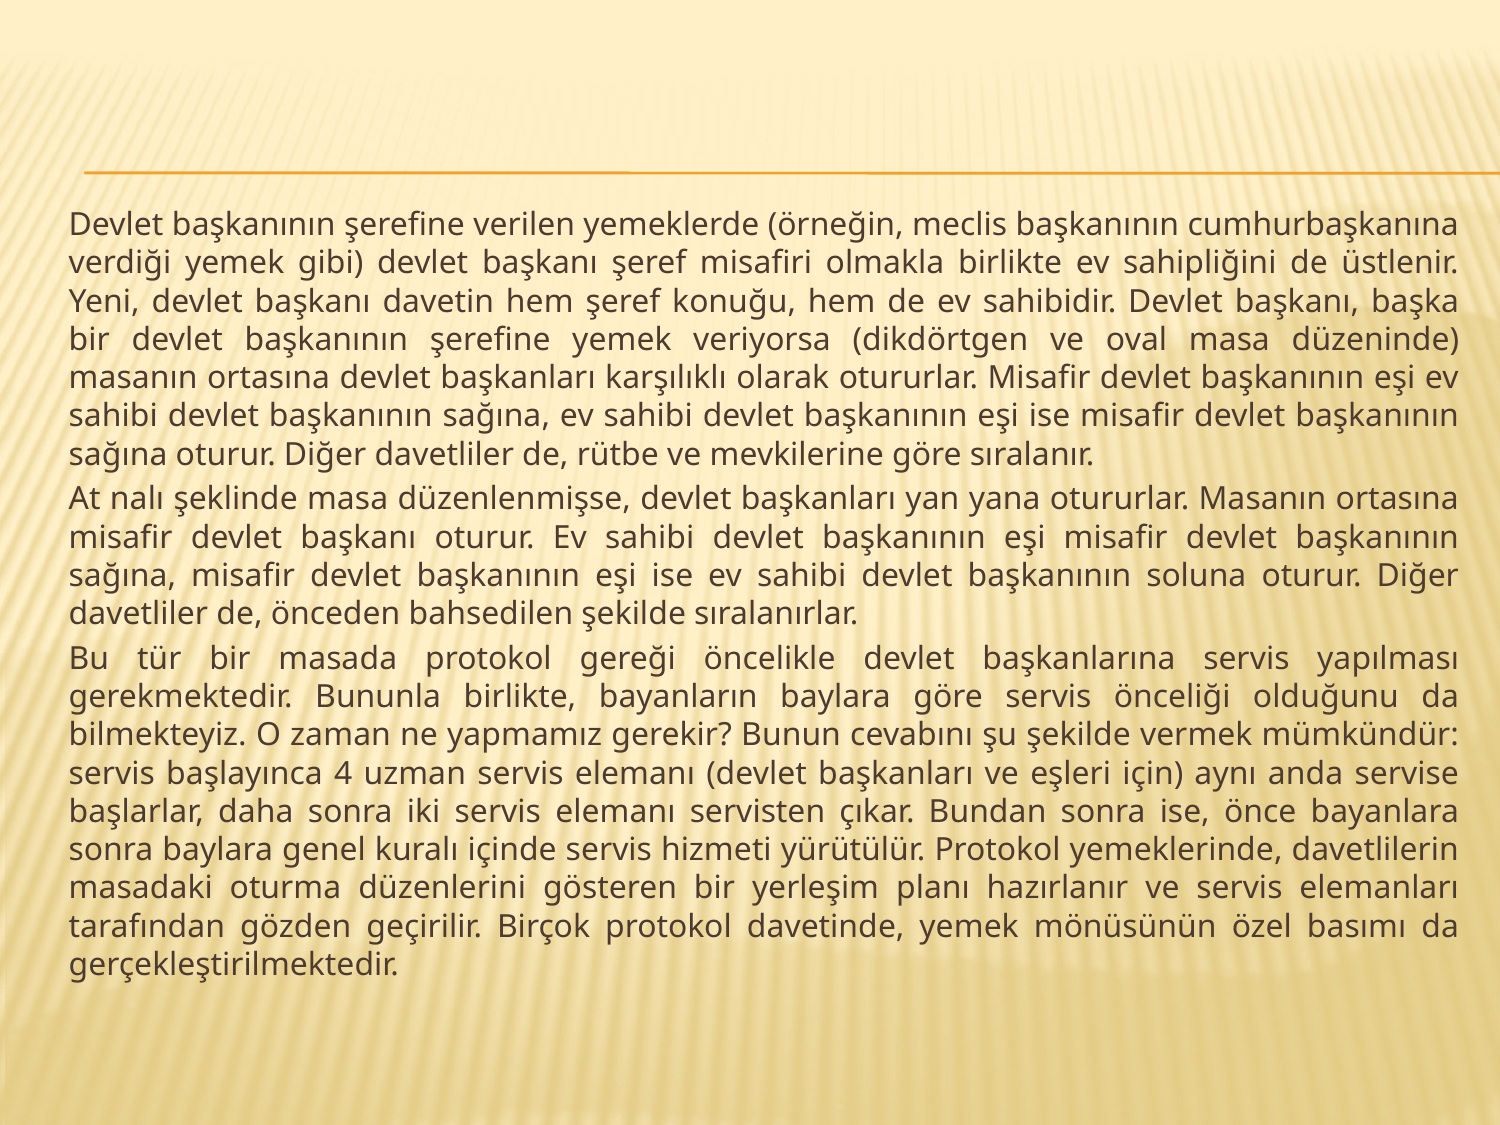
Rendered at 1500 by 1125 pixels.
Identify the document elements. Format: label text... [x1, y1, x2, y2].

list Devlet başkanının şerefine verilen yemeklerde (örneğin, meclis başkanının cumhurbaşkanına verdiği yemek gibi) devlet başkanı şeref misafiri olmakla birlikte ev sahipliğini de üstlenir. Yeni, devlet başkanı davetin hem şeref konuğu, hem de ev sahibidir. Devlet başkanı, başka bir devlet başkanının şerefine yemek veriyorsa (dikdörtgen ve oval masa düzeninde) masanın ortasına devlet başkanları karşılıklı olarak otururlar. Misafir devlet başkanının eşi ev sahibi devlet başkanının sağına, ev sahibi devlet başkanının eşi ise misafir devlet başkanının sağına oturur. Diğer davetliler de, rütbe ve mevkilerine göre sıralanır. At nalı şeklinde masa düzenlenmişse, devlet başkanları yan yana otururlar. Masanın ortasına misafir devlet başkanı oturur. Ev sahibi devlet başkanının eşi misafir devlet başkanının sağına, misafir devlet başkanının eşi ise ev sahibi devlet başkanının soluna oturur. Diğer davetliler de, önceden bahsedilen şekilde sıralanırlar. Bu tür bir masada protokol gereği öncelikle devlet başkanlarına servis yapılması gerekmektedir. Bununla birlikte, bayanların baylara göre servis önceliği olduğunu da bilmekteyiz. O zaman ne yapmamız gerekir? Bunun cevabını şu şekilde vermek mümkündür: servis başlayınca 4 uzman servis elemanı (devlet başkanları ve eşleri için) aynı anda servise başlarlar, daha sonra iki servis elemanı servisten çıkar. Bundan sonra ise, önce bayanlara sonra baylara genel kuralı içinde servis hizmeti yürütülür. Protokol yemeklerinde, davetlilerin masadaki oturma düzenlerini gösteren bir yerleşim planı hazırlanır ve servis elemanları tarafından gözden geçirilir. Birçok protokol davetinde, yemek mönüsünün özel basımı da gerçekleştirilmektedir. [0, 196, 1475, 998]
